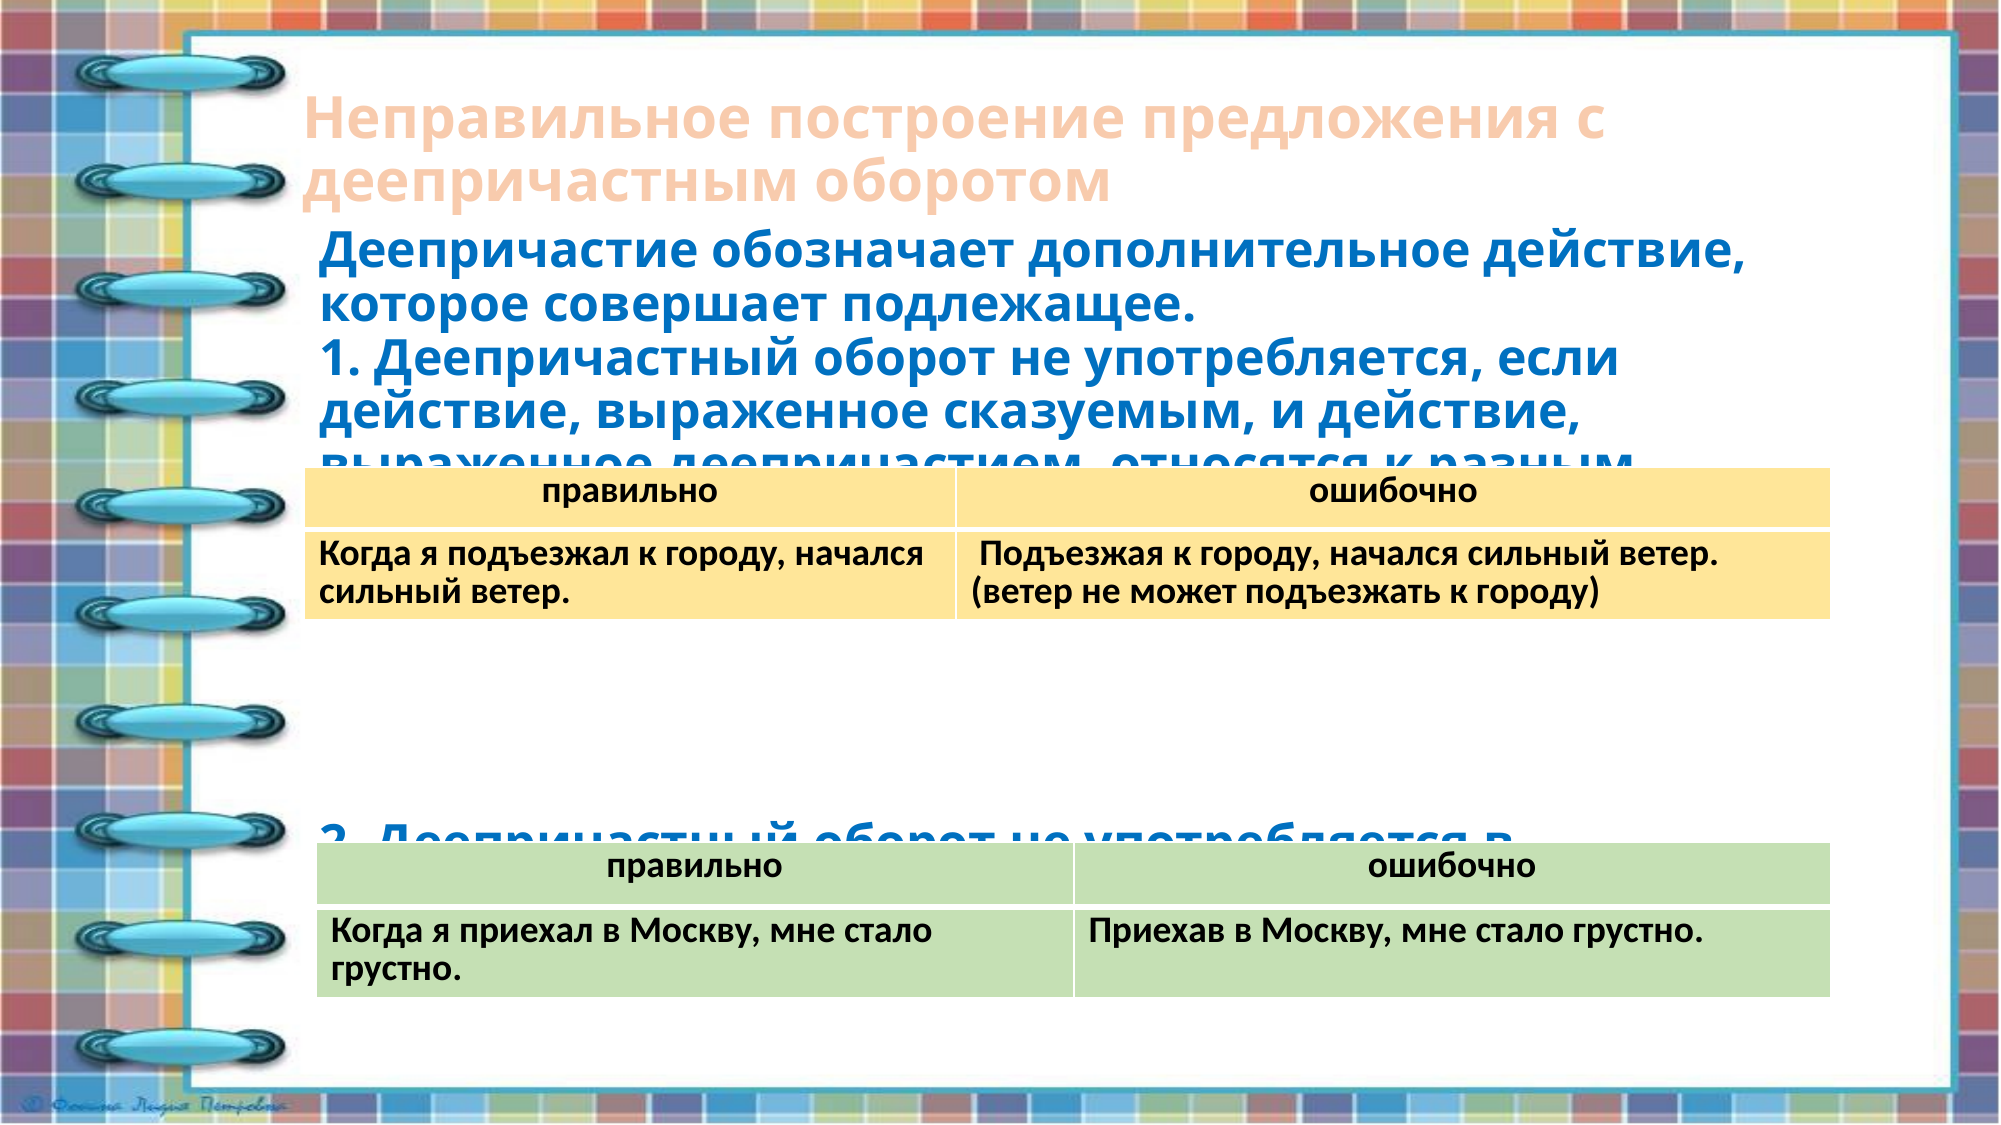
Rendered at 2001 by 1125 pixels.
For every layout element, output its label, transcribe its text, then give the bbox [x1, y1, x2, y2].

table_header ошибочно [1075, 843, 1830, 904]
picture [0, 0, 2001, 1125]
list Деепричастие обозначает дополнительное действие, которое совершает подлежащее. 1. Деепричастный оборот не употребляется, если действие, выраженное сказуемым, и действие, выраженное деепричастием, относятся к разным лицам. 2. Деепричастный оборот не употребляется в безличном предложении, если в нём сказуемое выражено не инфинитивом. [304, 216, 1832, 466]
table_header правильно [317, 843, 1073, 904]
table_cell Когда я подъезжал к городу, начался сильный ветер. [305, 532, 955, 619]
title Неправильное построение предложения с деепричастным оборотом [287, 42, 1888, 260]
table_cell Подъезжая к городу, начался сильный ветер. (ветер не может подъезжать к городу) [957, 532, 1830, 619]
table_cell Когда я приехал в Москву, мне стало грустно. [317, 910, 1073, 997]
list Деепричастие обозначает дополнительное действие, которое совершает подлежащее. 1. Деепричастный оборот не употребляется, если действие, выраженное сказуемым, и действие, выраженное деепричастием, относятся к разным лицам. 2. Деепричастный оборот не употребляется в безличном предложении, если в нём сказуемое выражено не инфинитивом. [304, 621, 1832, 1014]
table_header правильно [305, 468, 955, 527]
table_header ошибочно [957, 468, 1830, 527]
table_cell Приехав в Москву, мне стало грустно. [1075, 910, 1830, 997]
